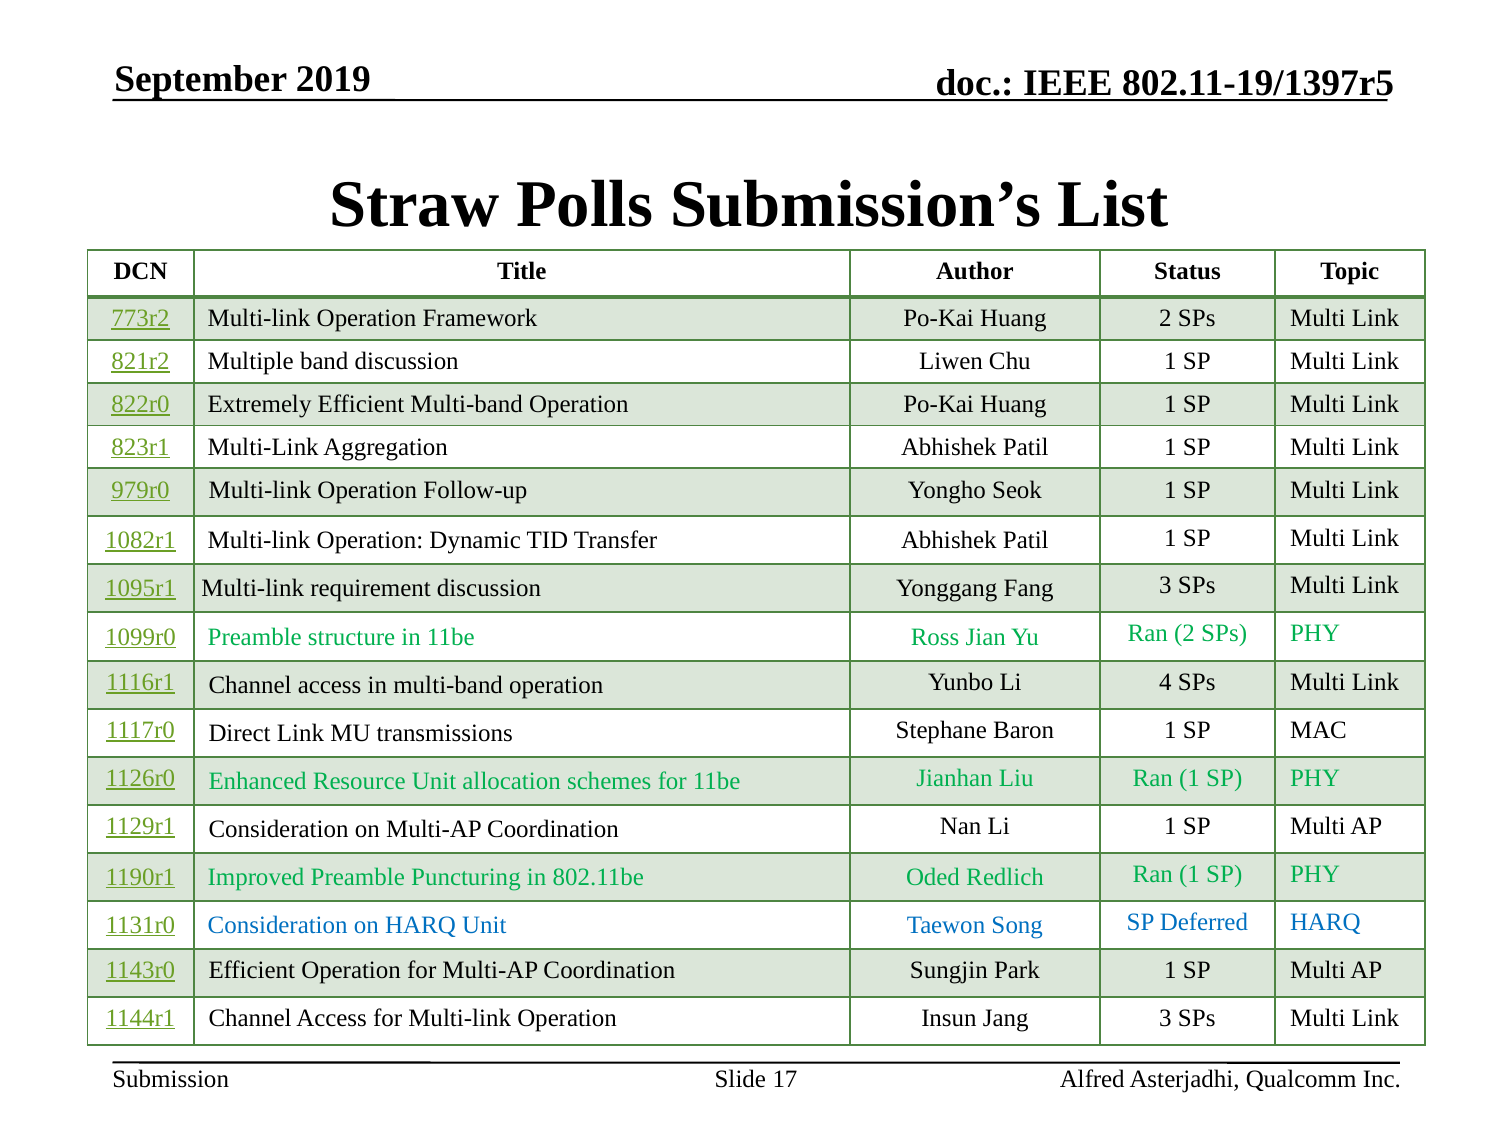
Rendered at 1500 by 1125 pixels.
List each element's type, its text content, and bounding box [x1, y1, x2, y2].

table_cell Ran (2 SPs) [1101, 613, 1274, 660]
table_cell 1 SP [1101, 341, 1274, 382]
table_cell 1 SP [1101, 517, 1274, 563]
title Straw Polls Submission’s List [112, 112, 1388, 249]
table_cell Insun Jang [851, 998, 1099, 1044]
table_cell Channel access in multi-band operation [195, 662, 849, 708]
table_cell Multi Link [1276, 662, 1424, 708]
table_cell Multi Link [1276, 341, 1424, 382]
table_cell 1116r1 [88, 662, 193, 708]
table_cell 1 SP [1101, 426, 1274, 467]
table_cell Multi Link [1276, 517, 1424, 563]
table_cell 1 SP [1101, 950, 1274, 996]
table_cell Multi Link [1276, 998, 1424, 1044]
table_cell Multiple band discussion [195, 341, 849, 382]
table_cell 1099r0 [88, 613, 193, 660]
table_cell 821r2 [88, 341, 193, 382]
footer Alfred Asterjadhi, Qualcomm Inc. [878, 1061, 1402, 1093]
table_cell 1 SP [1101, 710, 1274, 756]
table_cell Multi-link Operation: Dynamic TID Transfer [195, 517, 849, 563]
table_cell Multi-link Operation Follow-up [195, 469, 849, 515]
table_cell Ran (1 SP) [1101, 758, 1274, 804]
table_cell Ross Jian Yu [851, 613, 1099, 660]
table_cell Multi AP [1276, 950, 1424, 996]
table_cell Consideration on Multi-AP Coordination [195, 806, 849, 852]
table_cell Jianhan Liu [851, 758, 1099, 804]
table_cell 1082r1 [88, 517, 193, 563]
table_cell Yonggang Fang [851, 565, 1099, 611]
table_cell Preamble structure in 11be [195, 613, 849, 660]
table_cell 1126r0 [88, 758, 193, 804]
table_cell Liwen Chu [851, 341, 1099, 382]
table_cell 4 SPs [1101, 662, 1274, 708]
table_header Title [195, 251, 849, 295]
table_cell Improved Preamble Puncturing in 802.11be [195, 854, 849, 900]
table_cell PHY [1276, 758, 1424, 804]
table_cell Multi Link [1276, 565, 1424, 611]
table_header Status [1101, 251, 1274, 295]
table_cell HARQ [1276, 902, 1424, 948]
table_cell Enhanced Resource Unit allocation schemes for 11be [195, 758, 849, 804]
table_cell 1143r0 [88, 950, 193, 996]
table_cell Multi-link Operation Framework [195, 299, 849, 339]
table_cell PHY [1276, 854, 1424, 900]
table_cell 773r2 [88, 299, 193, 339]
table_cell 3 SPs [1101, 565, 1274, 611]
table_cell Multi Link [1276, 426, 1424, 467]
table_cell Abhishek Patil [851, 426, 1099, 467]
table_cell Abhishek Patil [851, 517, 1099, 563]
table_header Author [851, 251, 1099, 295]
table_cell Multi-link requirement discussion [195, 565, 849, 611]
table_cell 1129r1 [88, 806, 193, 852]
table_cell 1131r0 [88, 902, 193, 948]
table_cell Taewon Song [851, 902, 1099, 948]
table_cell 1095r1 [88, 565, 193, 611]
table_cell PHY [1276, 613, 1424, 660]
table_cell Multi-Link Aggregation [195, 426, 849, 467]
table_cell Stephane Baron [851, 710, 1099, 756]
table_header DCN [88, 251, 193, 295]
table_cell Multi AP [1276, 806, 1424, 852]
table_cell Nan Li [851, 806, 1099, 852]
table_cell Yongho Seok [851, 469, 1099, 515]
table_cell 1117r0 [88, 710, 193, 756]
table_cell Channel Access for Multi-link Operation [195, 998, 849, 1044]
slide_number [114, 54, 423, 100]
table_cell Consideration on HARQ Unit [195, 902, 849, 948]
table_cell 3 SPs [1101, 998, 1274, 1044]
table_cell Ran (1 SP) [1101, 854, 1274, 900]
table_cell SP Deferred [1101, 902, 1274, 948]
table_cell Yunbo Li [851, 662, 1099, 708]
table_cell Direct Link MU transmissions [195, 710, 849, 756]
table_cell Multi Link [1276, 384, 1424, 425]
table_cell Sungjin Park [851, 950, 1099, 996]
table_cell Multi Link [1276, 299, 1424, 339]
table_cell 1190r1 [88, 854, 193, 900]
table_cell 1 SP [1101, 469, 1274, 515]
table_cell Multi Link [1276, 469, 1424, 515]
slide_number Slide 17 [712, 1061, 800, 1123]
table_cell Efficient Operation for Multi-AP Coordination [195, 950, 849, 996]
table_header Topic [1276, 251, 1424, 295]
table_cell 1144r1 [88, 998, 193, 1044]
table_cell Po-Kai Huang [851, 384, 1099, 425]
table_cell Oded Redlich [851, 854, 1099, 900]
table_cell 823r1 [88, 426, 193, 467]
table_cell 1 SP [1101, 806, 1274, 852]
table_cell 2 SPs [1101, 299, 1274, 339]
table_cell 1 SP [1101, 384, 1274, 425]
table_cell MAC [1276, 710, 1424, 756]
table_cell Po-Kai Huang [851, 299, 1099, 339]
table_cell 979r0 [88, 469, 193, 515]
table_cell 822r0 [88, 384, 193, 425]
table_cell Extremely Efficient Multi-band Operation [195, 384, 849, 425]
